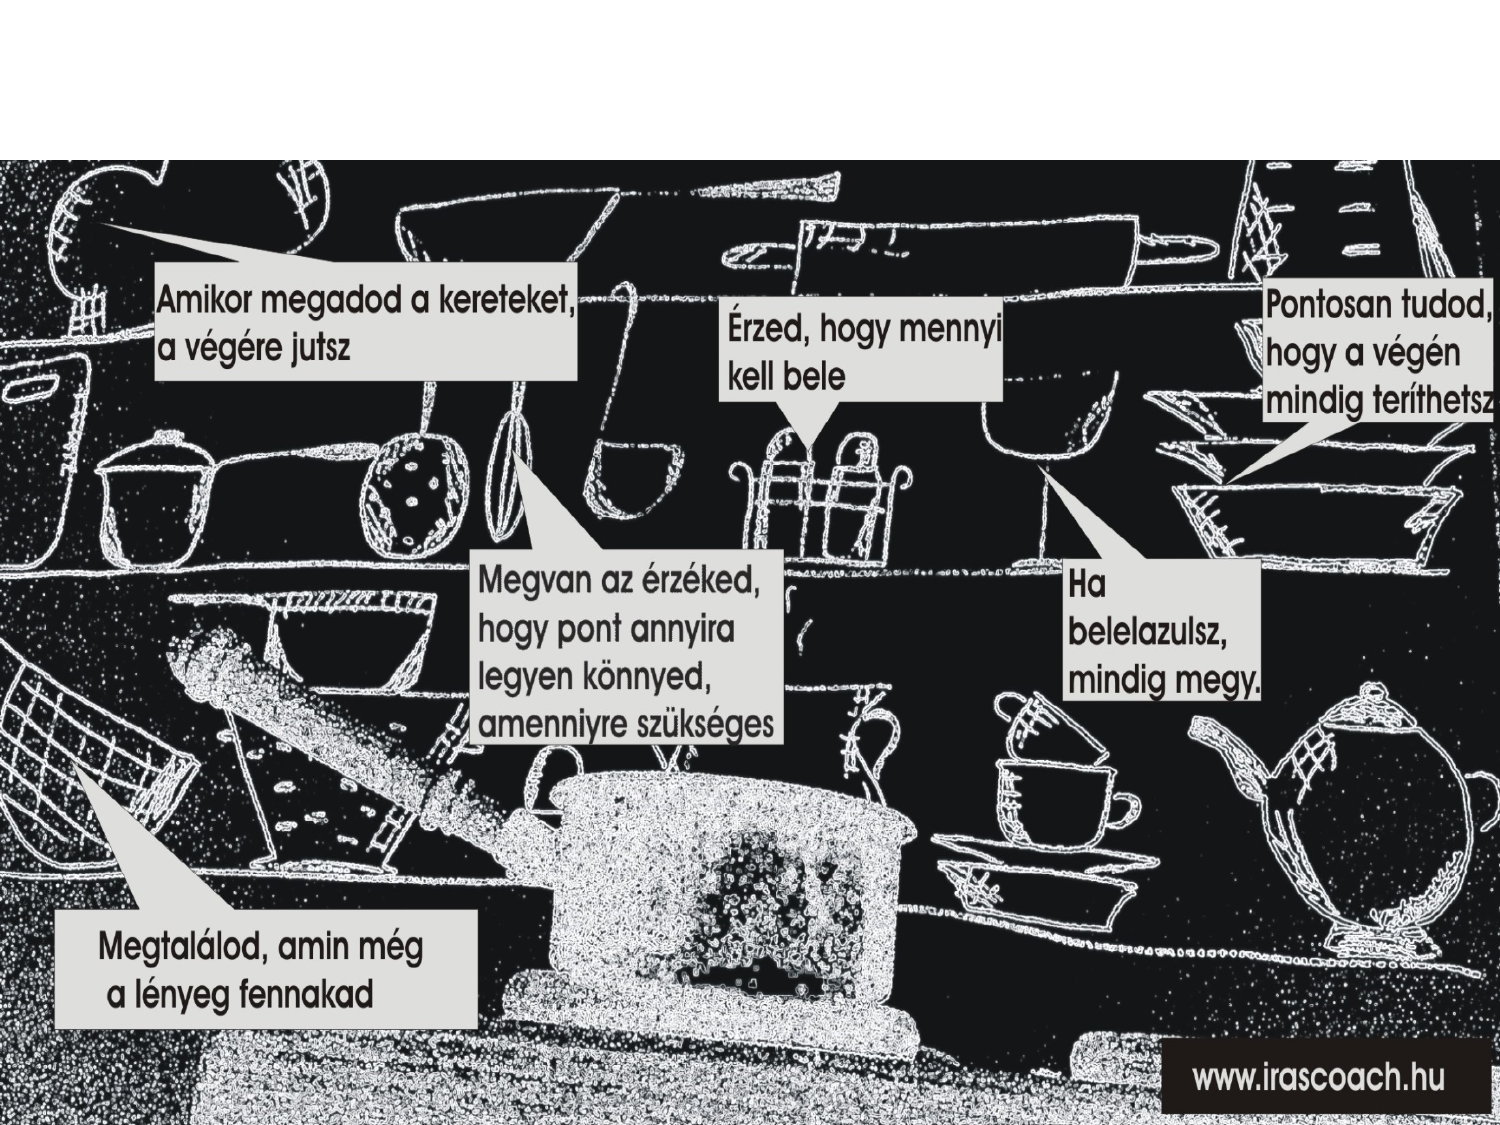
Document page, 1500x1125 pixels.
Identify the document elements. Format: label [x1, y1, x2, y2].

picture [0, 160, 1500, 1125]
